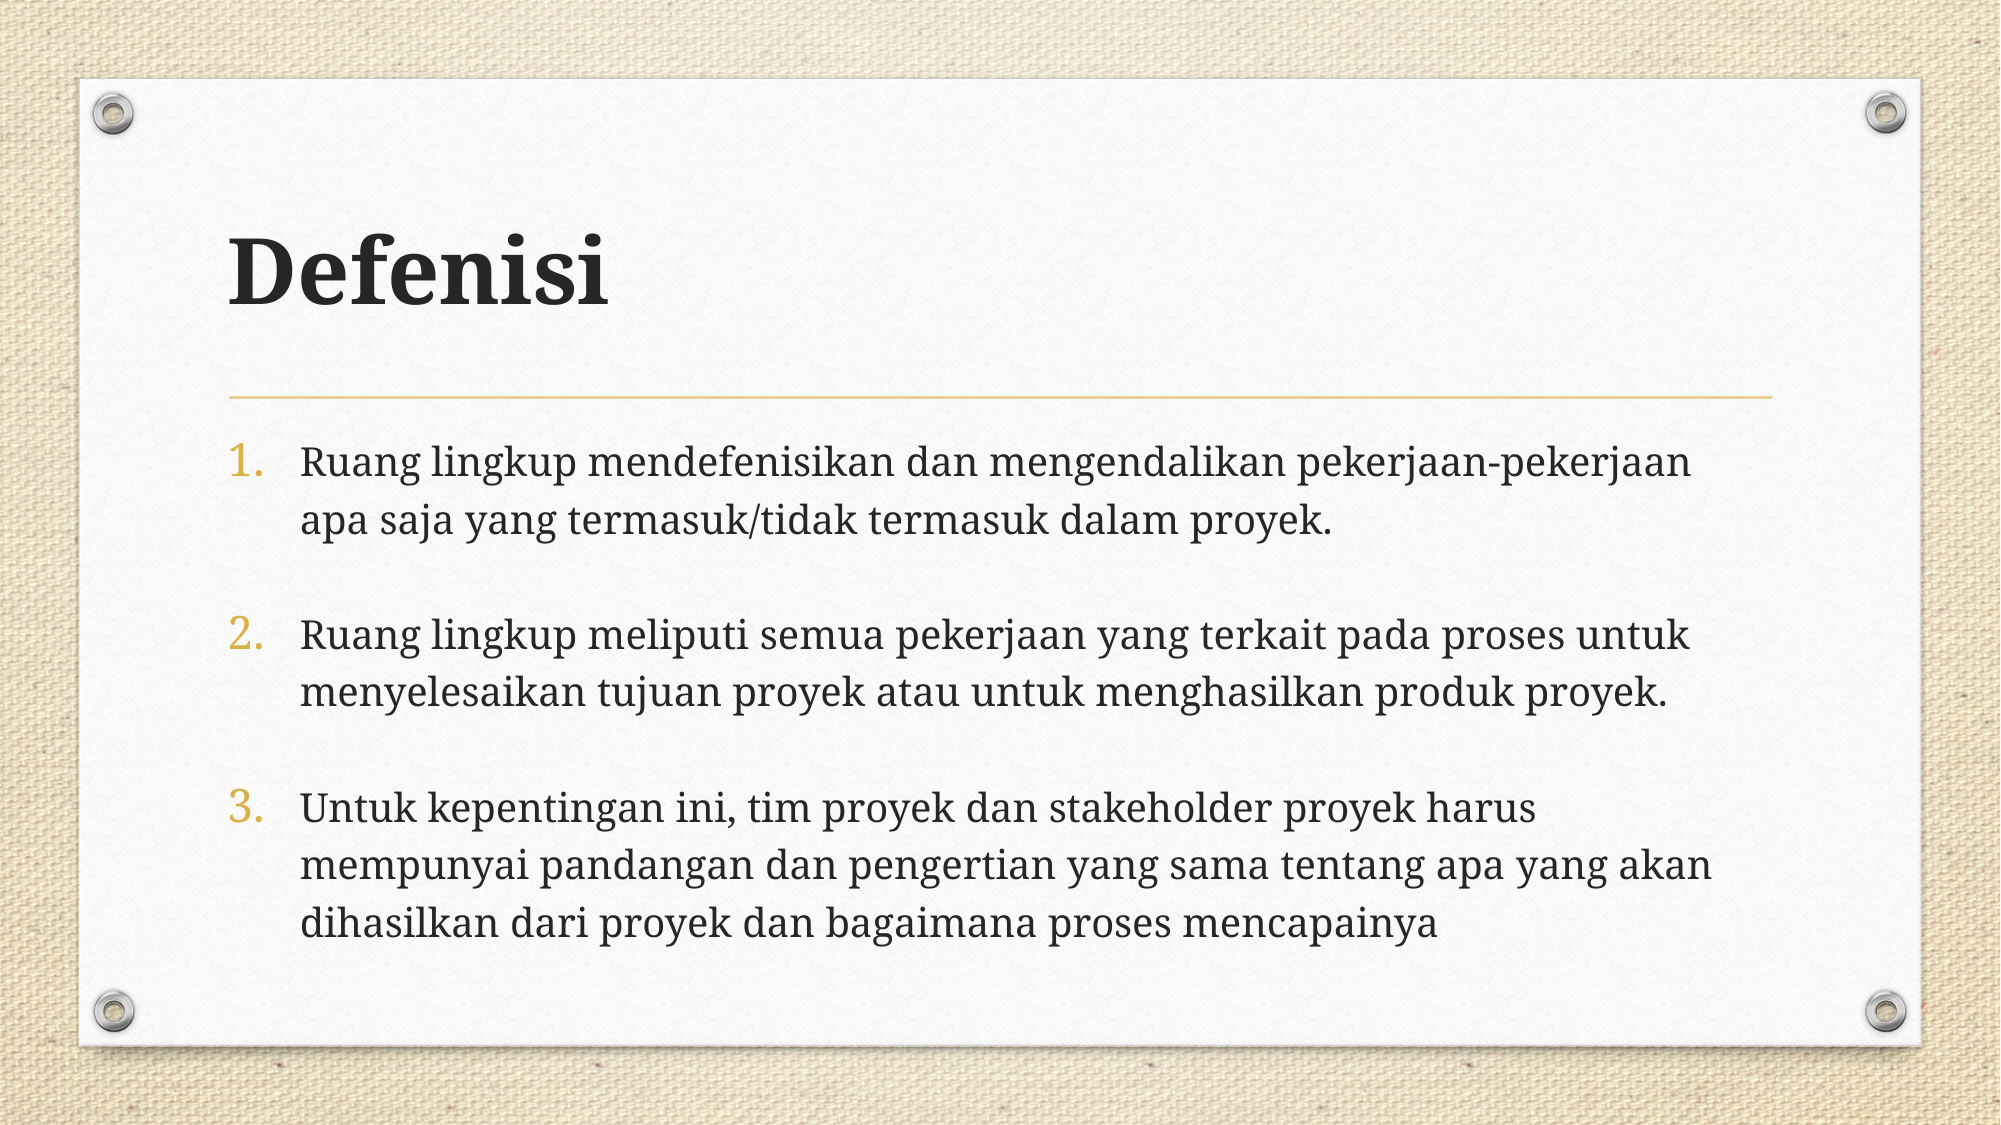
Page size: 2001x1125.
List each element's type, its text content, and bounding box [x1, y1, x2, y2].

picture [0, 0, 2001, 1125]
title Defenisi [212, 161, 1788, 375]
list Ruang lingkup mendefenisikan dan mengendalikan pekerjaan-pekerjaan apa saja yang termasuk/tidak termasuk dalam proyek. Ruang lingkup meliputi semua pekerjaan yang terkait pada proses untuk menyelesaikan tujuan proyek atau untuk menghasilkan produk proyek. Untuk kepentingan ini, tim proyek dan stakeholder proyek harus mempunyai pandangan dan pengertian yang sama tentang apa yang akan dihasilkan dari proyek dan bagaimana proses mencapainya [212, 419, 1788, 964]
text_box [262, 441, 1939, 1125]
